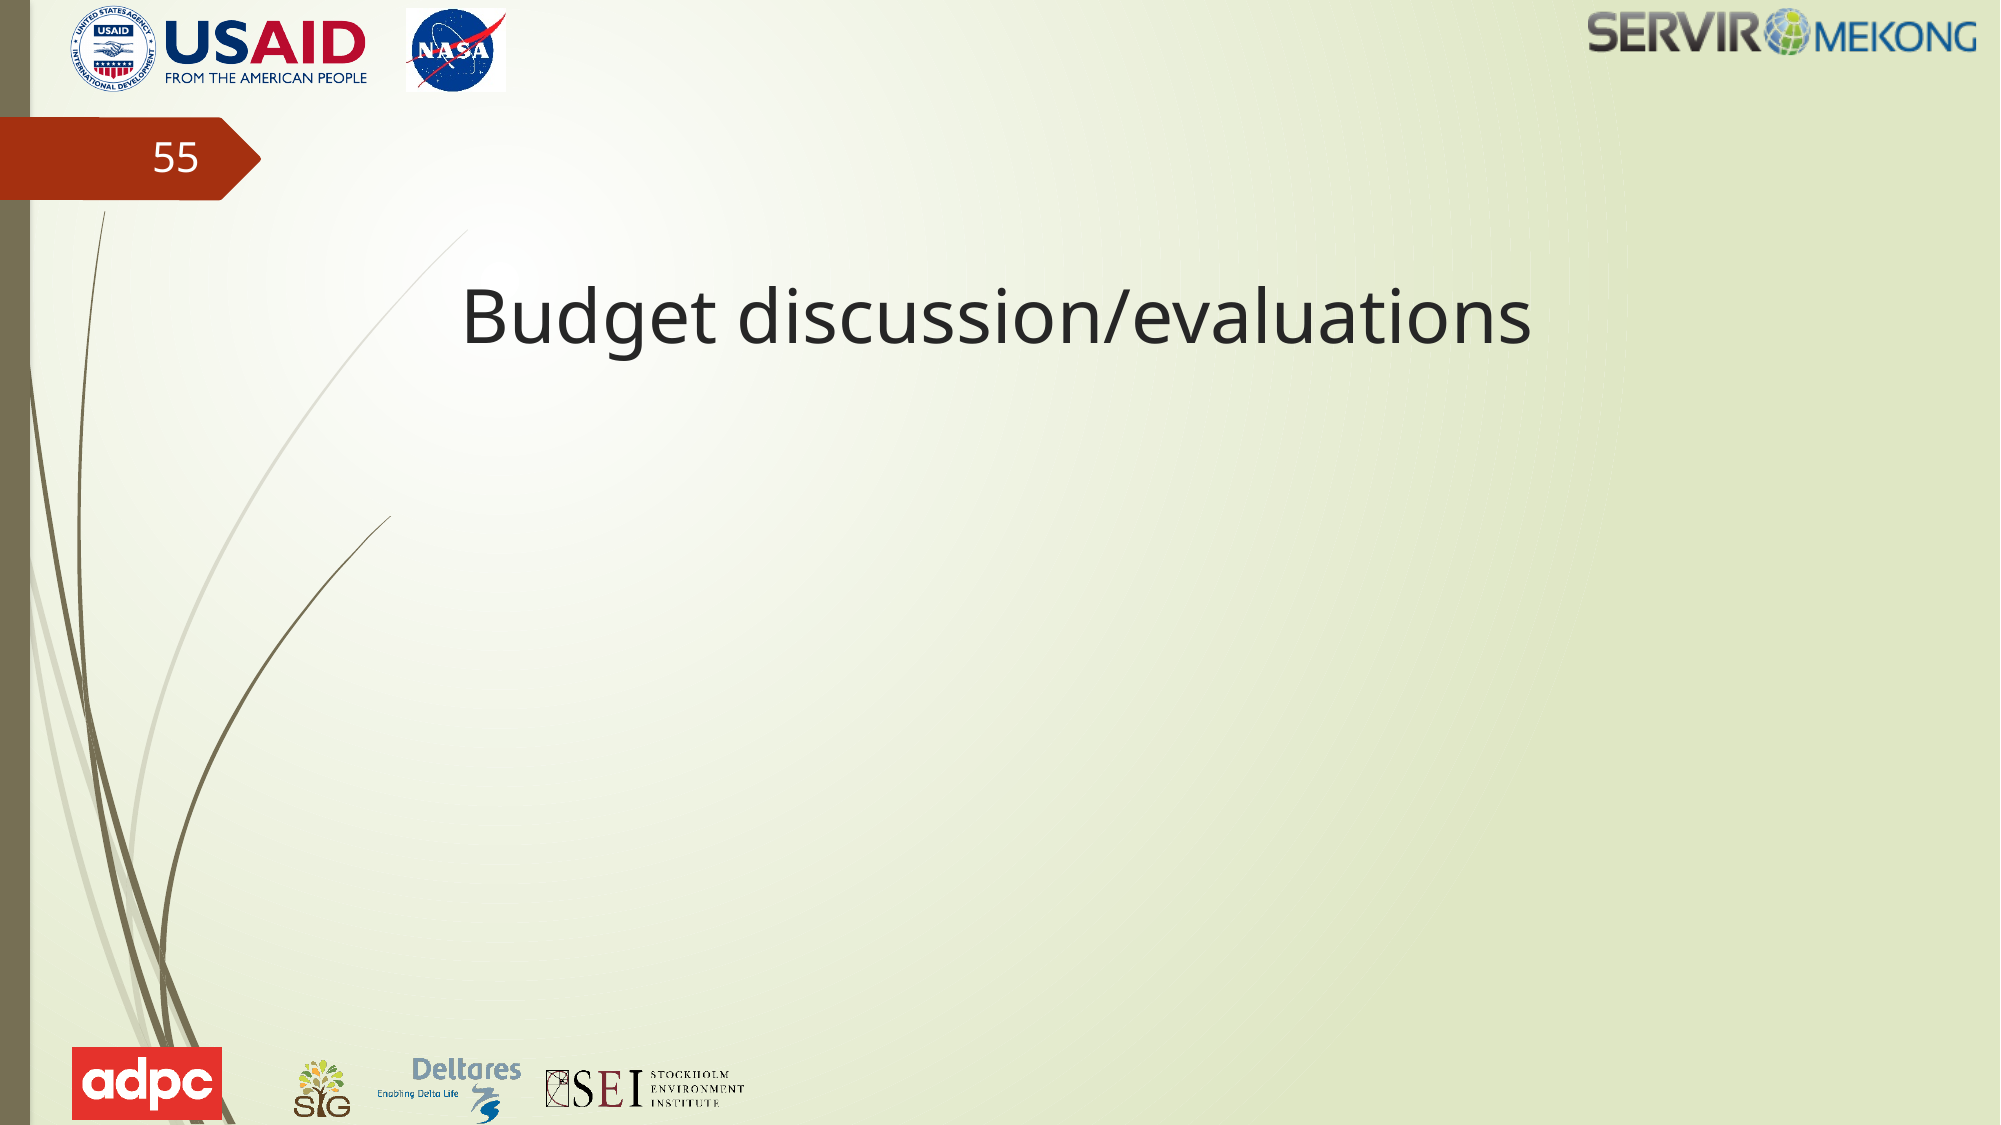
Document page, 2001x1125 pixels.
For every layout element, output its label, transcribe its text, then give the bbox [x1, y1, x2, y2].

picture [1588, 8, 1977, 57]
picture [546, 1070, 744, 1107]
slide_number 55 [87, 129, 216, 190]
picture [72, 1047, 222, 1120]
picture [357, 1037, 541, 1125]
title Budget discussion/evaluations [445, 260, 1908, 471]
picture [26, 0, 506, 126]
picture [294, 1060, 350, 1117]
